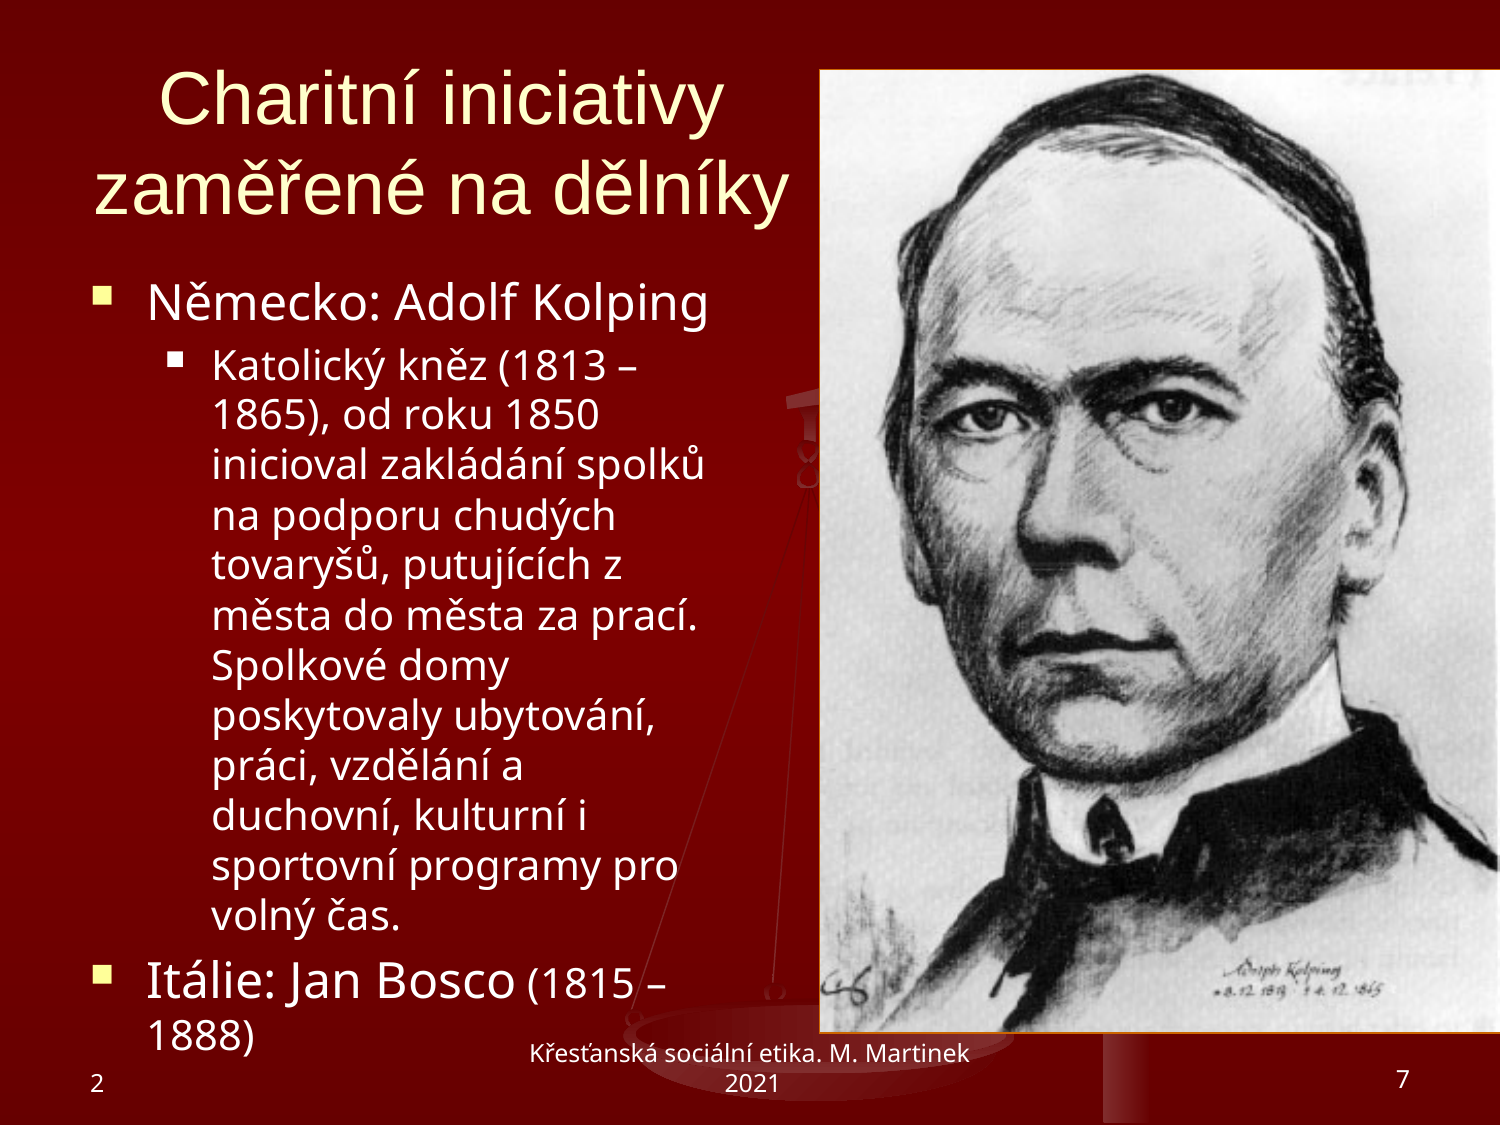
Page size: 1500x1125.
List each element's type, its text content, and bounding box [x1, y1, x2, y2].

slide_number 7 [1074, 1041, 1426, 1106]
title Charitní iniciativy zaměřené na dělníky [74, 45, 809, 234]
slide_number 2 [74, 1029, 426, 1106]
footer Křesťanská sociální etika. M. Martinek 2021 [512, 1029, 988, 1106]
list Německo: Adolf Kolping Katolický kněz (1813 – 1865), od roku 1850 inicioval zakládání spolků na podporu chudých tovaryšů, putujících z města do města za prací. Spolkové domy poskytovaly ubytování, práci, vzdělání a duchovní, kulturní i sportovní programy pro volný čas. Itálie: Jan Bosco (1815 – 1888) [74, 262, 738, 1006]
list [820, 70, 1500, 1033]
